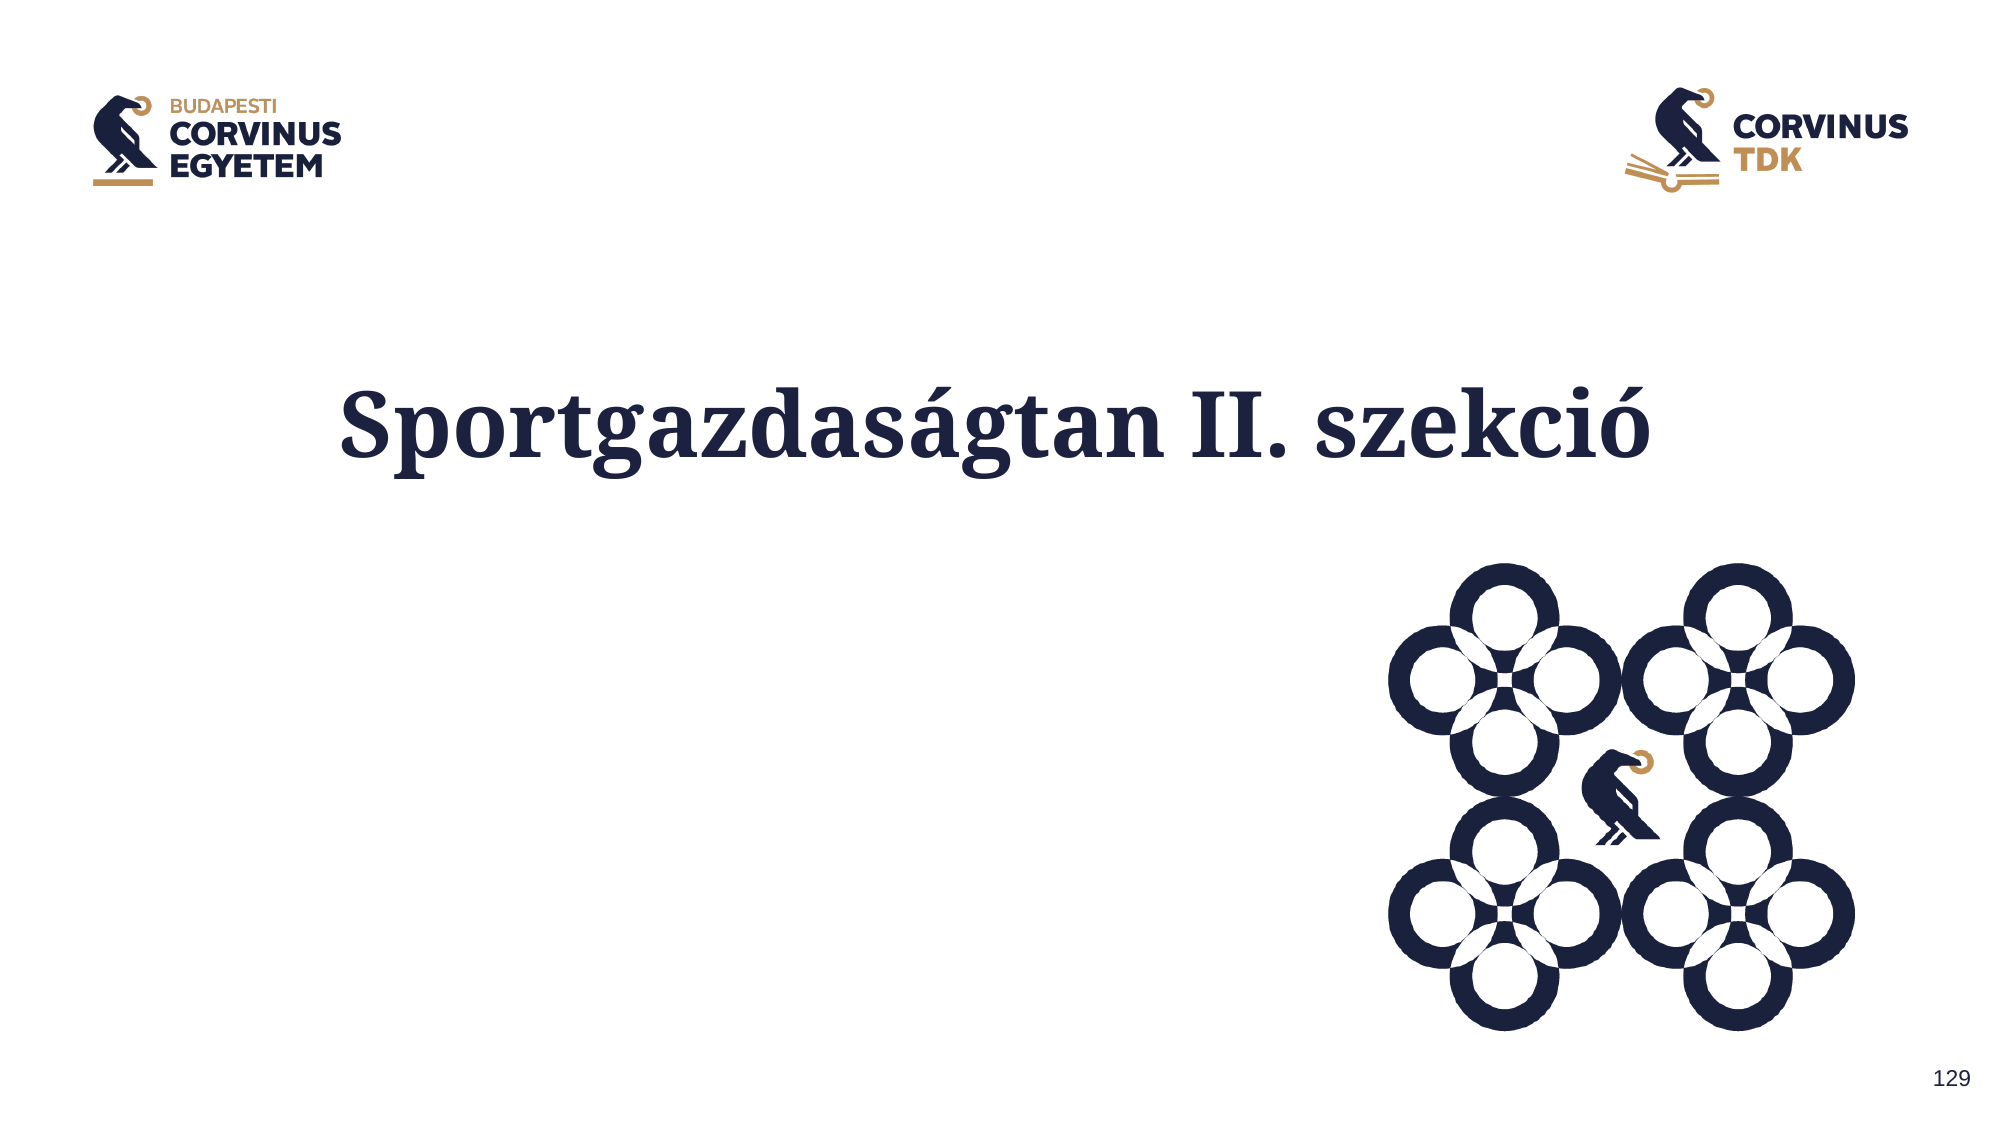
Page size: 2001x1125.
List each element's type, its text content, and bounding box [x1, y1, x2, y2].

picture [1366, 563, 1876, 1052]
picture [93, 95, 365, 186]
picture [1532, 0, 2000, 281]
title Sportgazdaságtan II. szekció [87, 255, 1908, 563]
